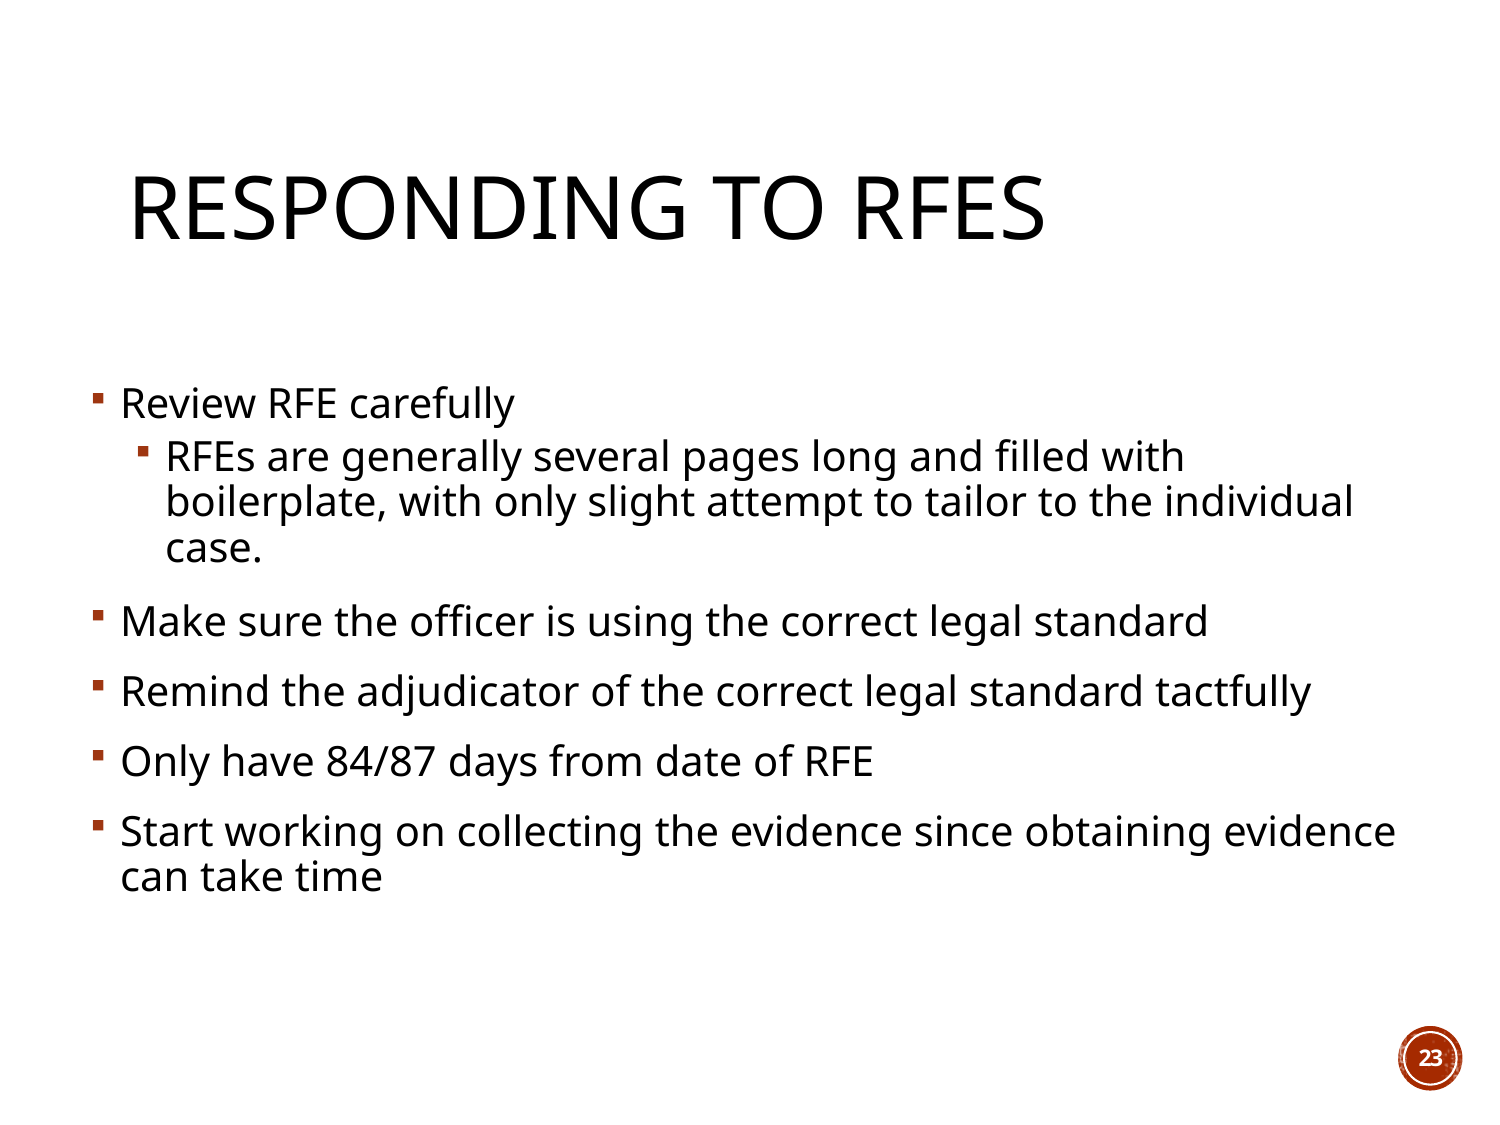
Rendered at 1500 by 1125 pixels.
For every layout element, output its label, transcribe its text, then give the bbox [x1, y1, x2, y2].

slide_number 21 [1391, 1028, 1471, 1089]
list Review RFE carefully RFEs are generally several pages long and filled with boilerplate, with only slight attempt to tailor to the individual case. Make sure the officer is using the correct legal standard Remind the adjudicator of the correct legal standard tactfully Only have 84/87 days from date of RFE Start working on collecting the evidence since obtaining evidence can take time [75, 375, 1425, 1005]
title Responding to RFEs [112, 79, 1388, 344]
